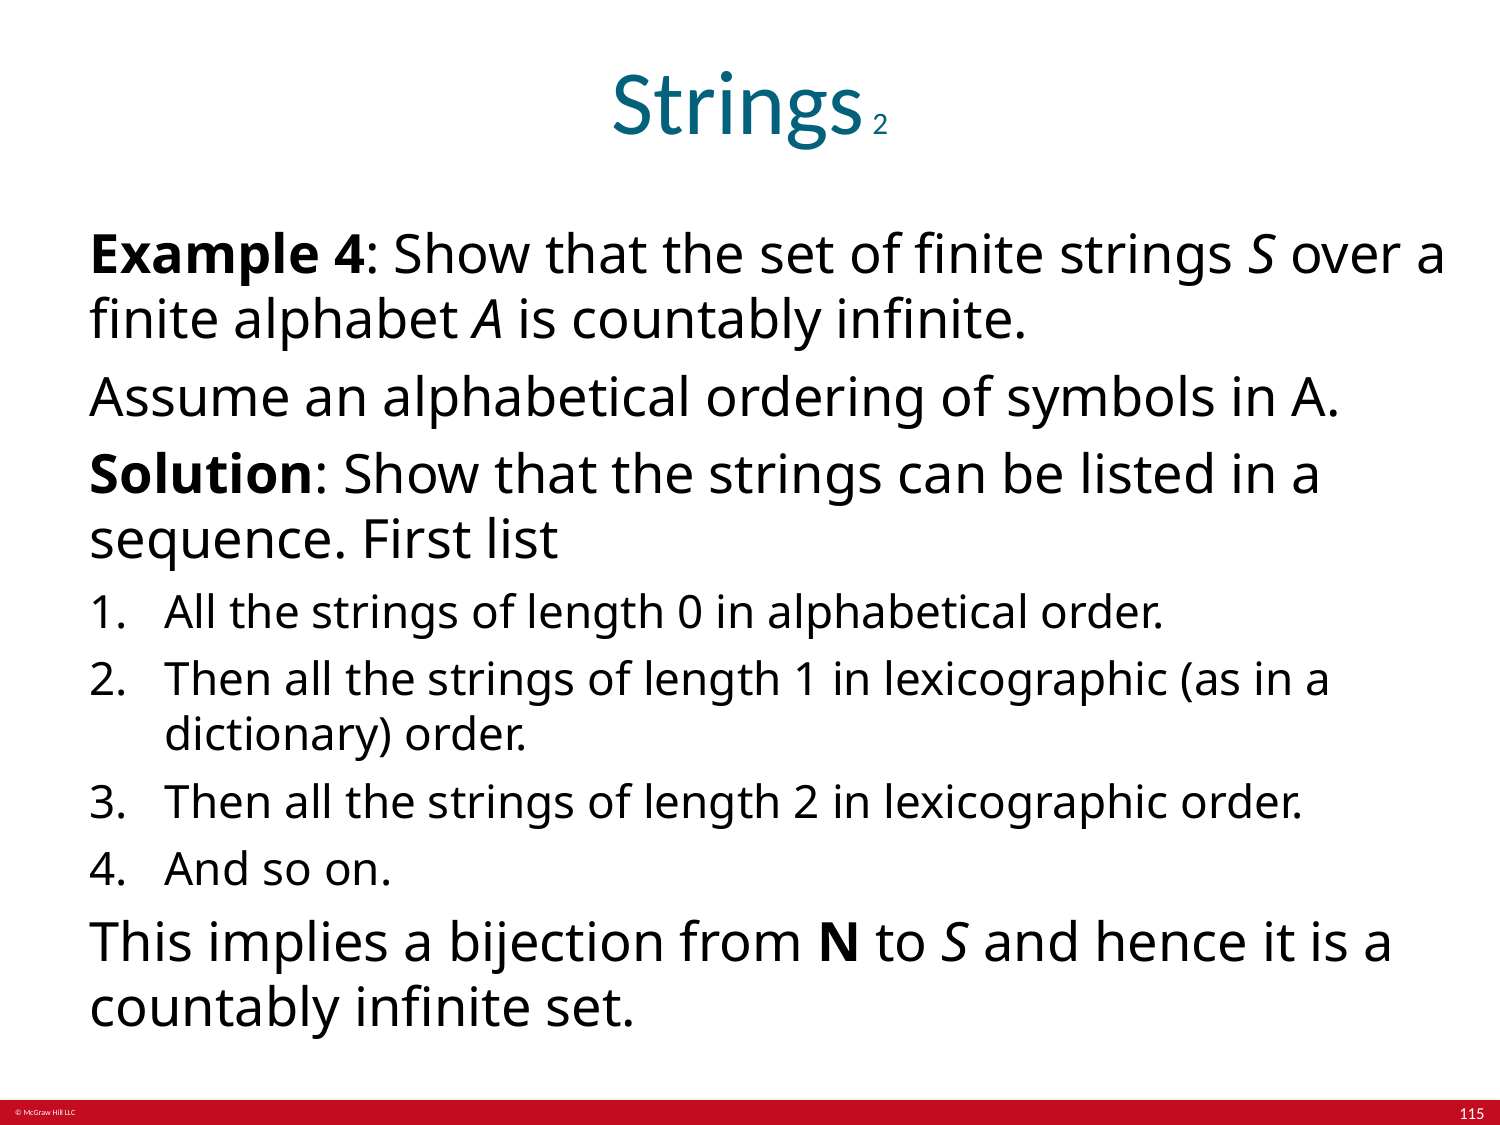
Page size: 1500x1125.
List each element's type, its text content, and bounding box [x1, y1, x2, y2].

list Example 4: Show that the set of finite strings S over a finite alphabet A is countably infinite. Assume an alphabetical ordering of symbols in A. Solution: Show that the strings can be listed in a sequence. First list All the strings of length 0 in alphabetical order. Then all the strings of length 1 in lexicographic (as in a dictionary) order. Then all the strings of length 2 in lexicographic order. And so on. This implies a bijection from N to S and hence it is a countably infinite set. [75, 212, 1463, 1050]
text_box 115 [1424, 1099, 1500, 1125]
title Strings 2 [0, 0, 1500, 195]
